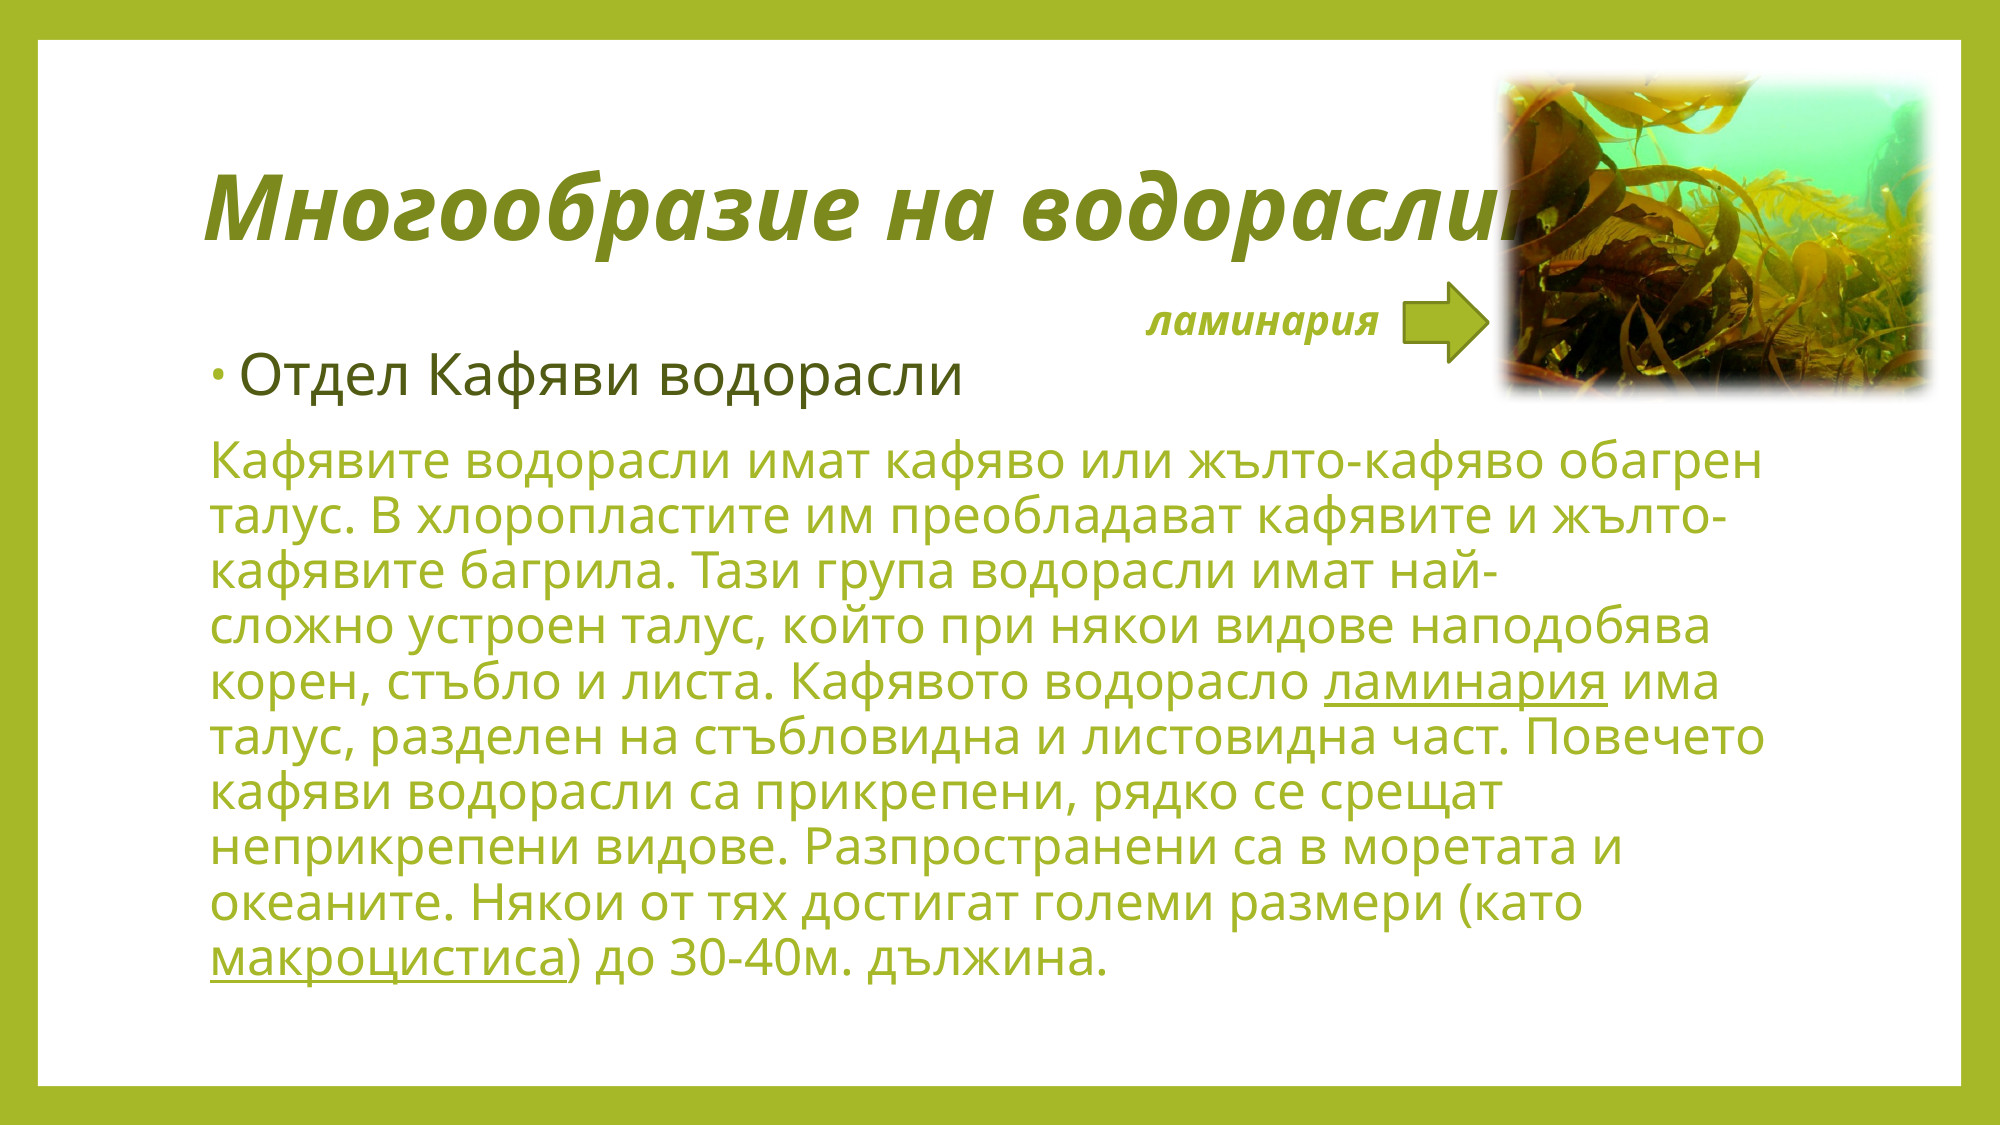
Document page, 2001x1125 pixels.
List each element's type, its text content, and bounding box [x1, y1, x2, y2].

text_box ламинария [1038, 286, 1484, 352]
text_box [1446, 281, 1454, 286]
list Отдел Кафяви водорасли Кафявите водорасли имат кафяво или жълто-кафяво обагрен талус. В хлоропластите им преобладават кафявите и жълто-кафявите багрила. Тази група водорасли имат най-сложно устроен талус, който при някои видове наподобява корен, стъбло и листа. Кафявото водорасло ламинария има талус, разделен на стъбловидна и листовидна част. Повечето кафяви водорасли са прикрепени, рядко се срещат неприкрепени видове. Разпространени са в моретата и океаните. Някои от тях достигат големи размери (като макроцистиса) до 30-40м. дължина. [187, 337, 1808, 1000]
text_box [1446, 352, 1462, 364]
picture [1490, 66, 1941, 405]
title Многообразие на водораслите [187, 99, 1484, 323]
